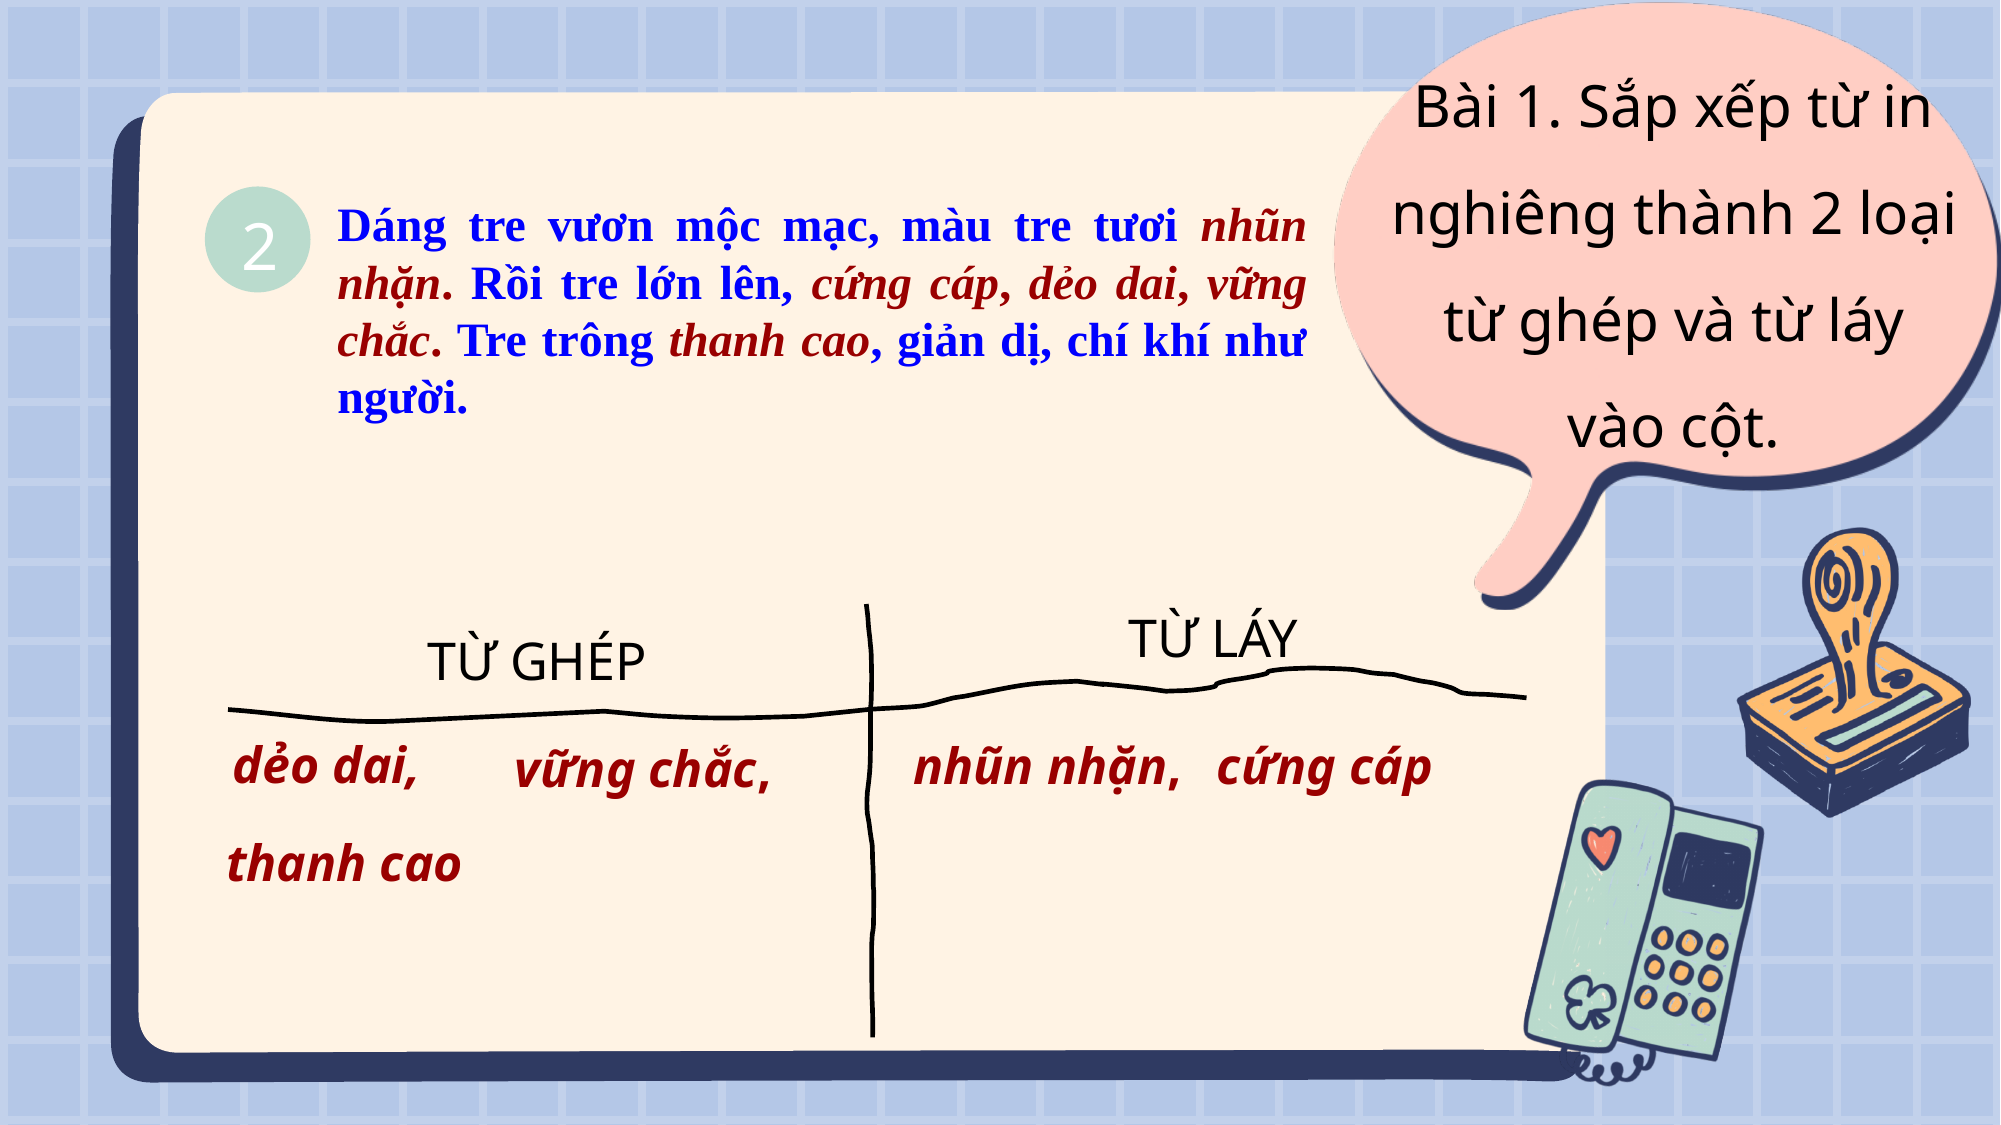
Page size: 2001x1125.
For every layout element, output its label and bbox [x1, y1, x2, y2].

text_box [204, 186, 311, 293]
text_box [110, 90, 1607, 1083]
text_box [1322, 0, 2000, 611]
picture [0, 0, 2000, 1125]
